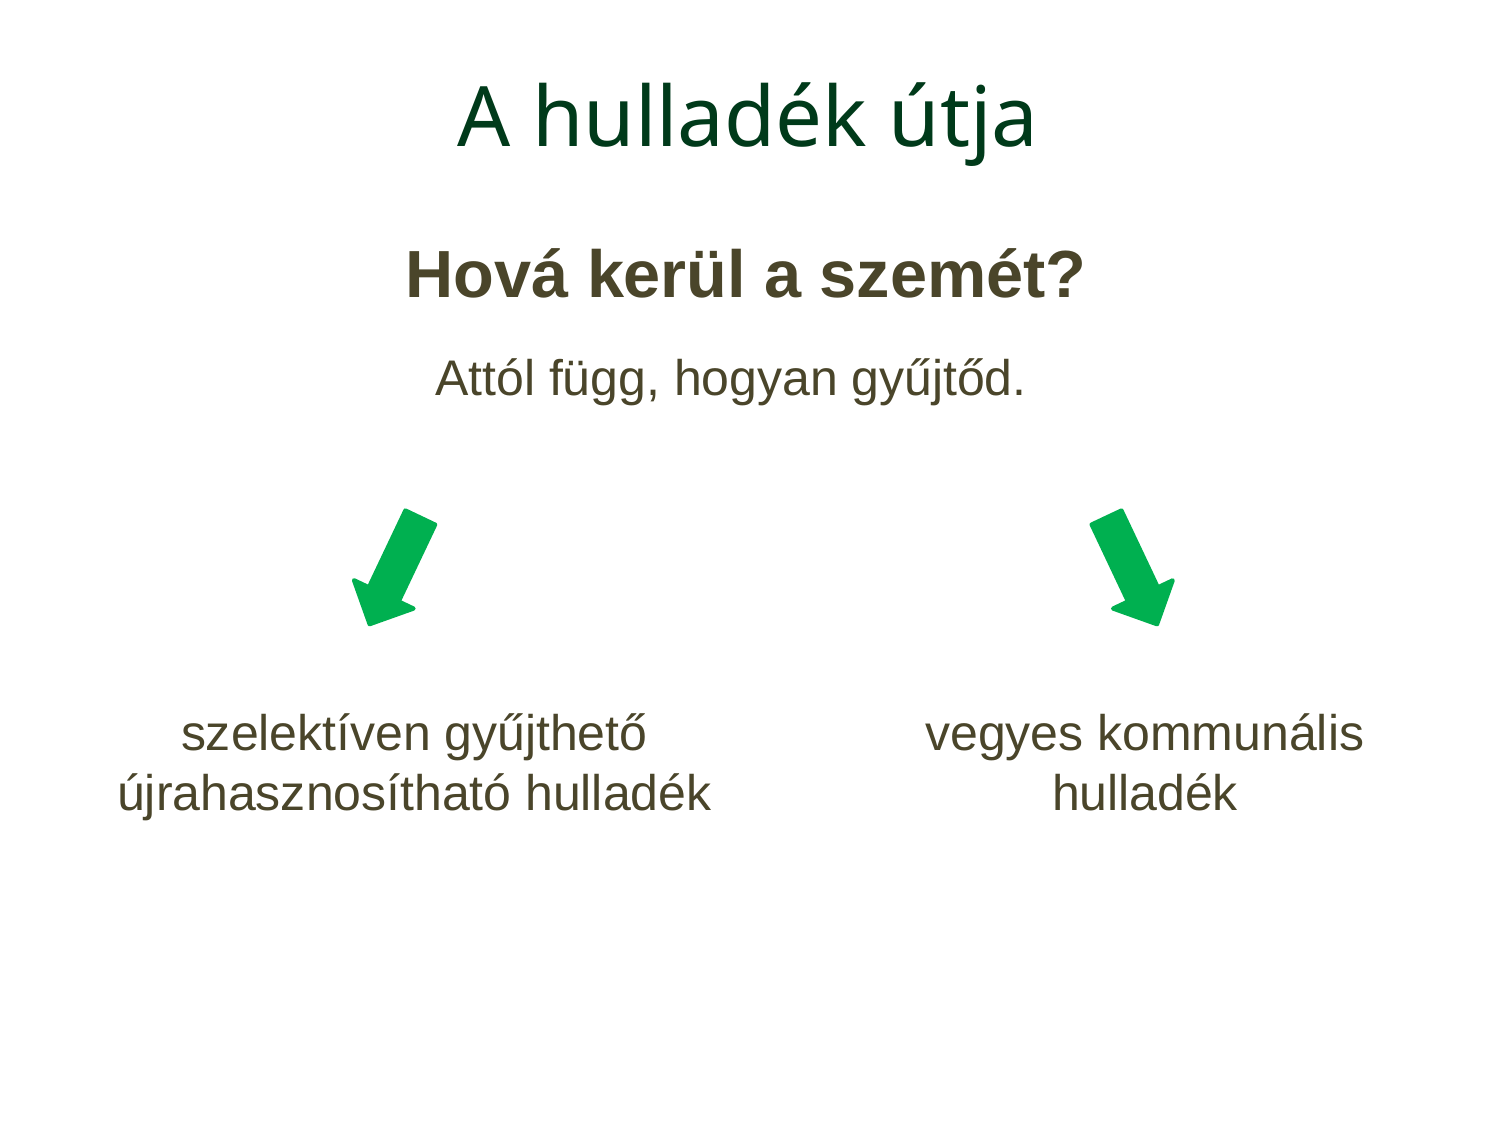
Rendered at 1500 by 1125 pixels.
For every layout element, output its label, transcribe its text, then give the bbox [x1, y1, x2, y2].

title A hulladék útja [73, 19, 1424, 207]
text_box Attól függ, hogyan gyűjtőd. [253, 338, 1223, 413]
text_box szelektíven gyűjthető újrahasznosítható hulladék [82, 692, 747, 828]
text_box vegyes kommunális hulladék [843, 692, 1447, 828]
text_box [352, 508, 438, 627]
text_box Hová kerül a szemét? [114, 222, 1379, 318]
text_box [1089, 508, 1175, 627]
